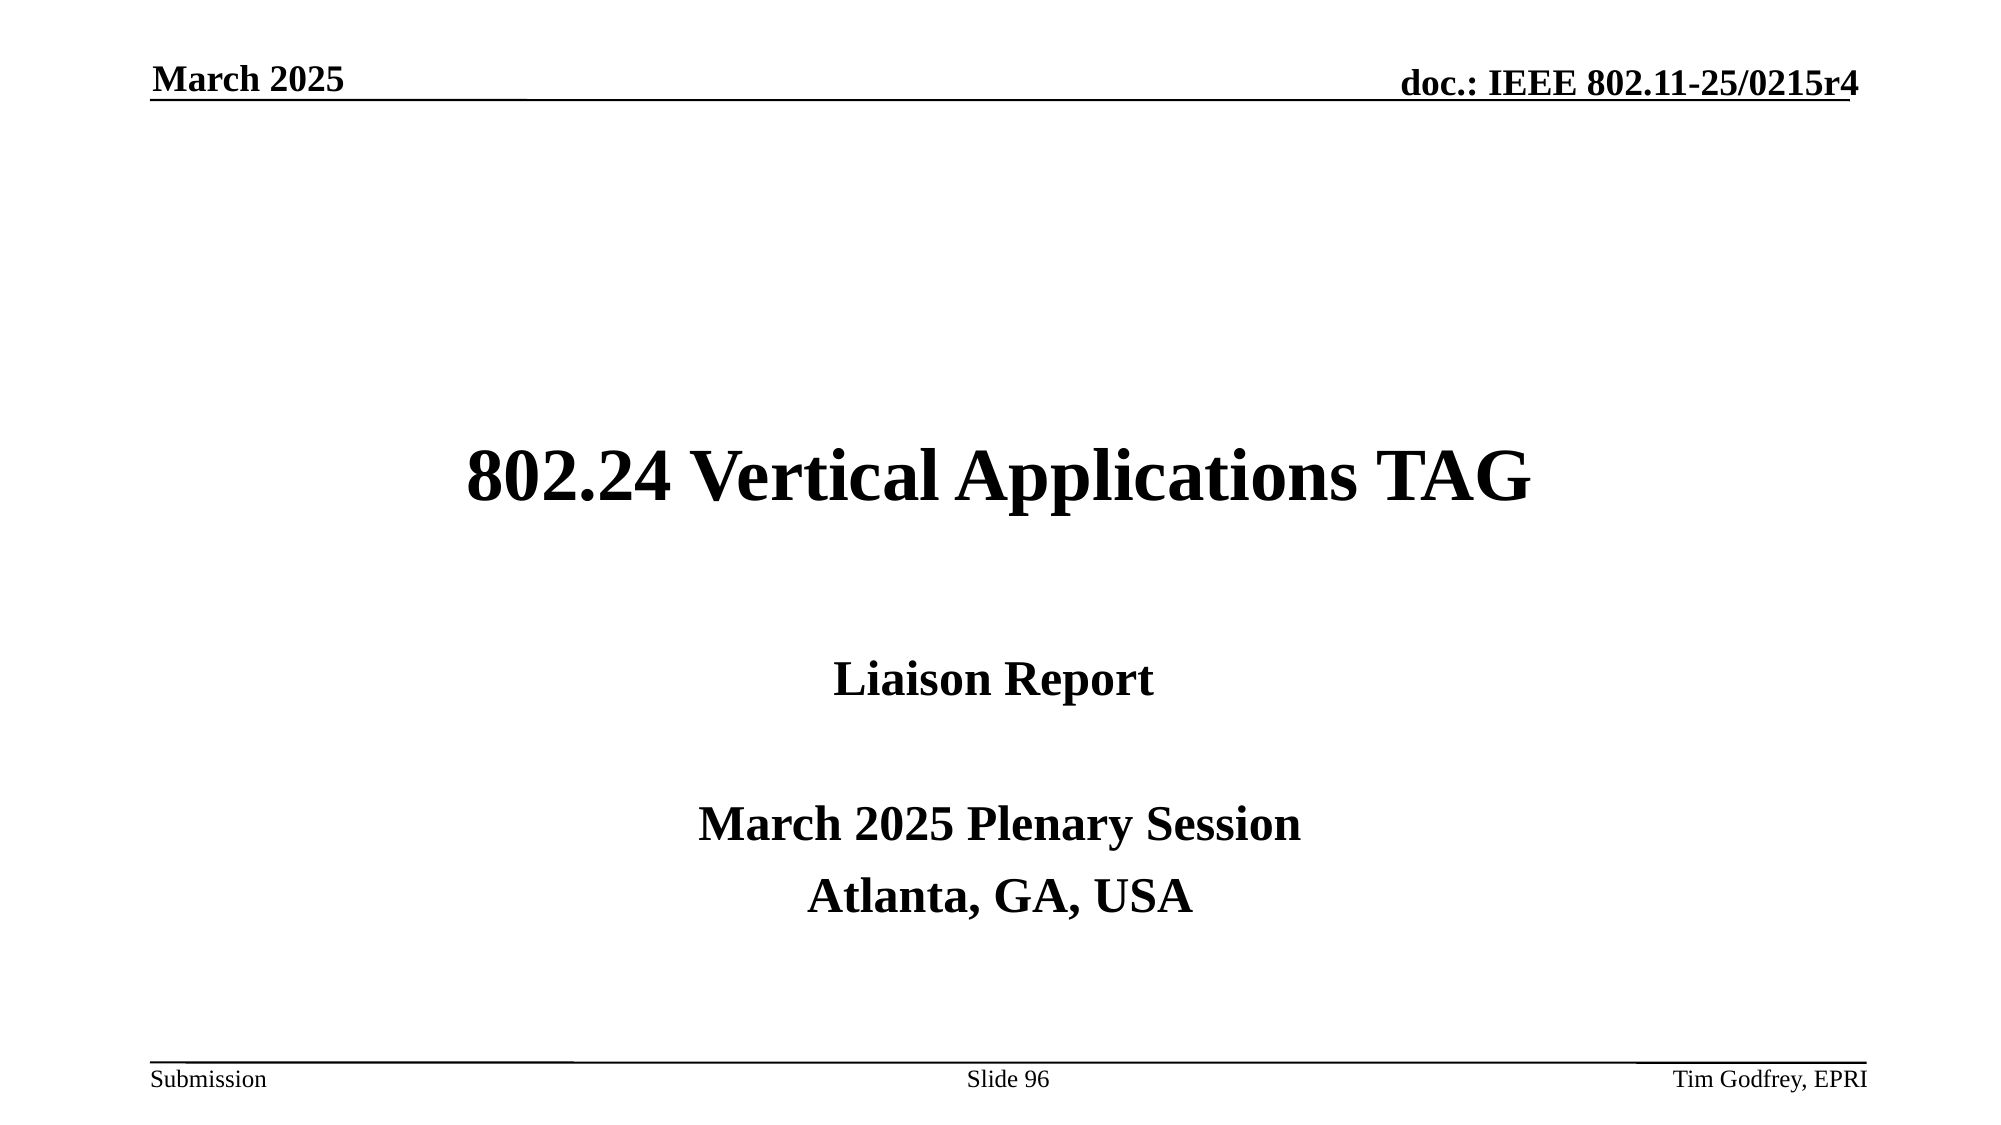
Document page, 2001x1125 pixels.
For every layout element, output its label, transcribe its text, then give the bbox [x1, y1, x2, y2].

footer Tim Godfrey, EPRI [1171, 1061, 1869, 1093]
title 802.24 Vertical Applications TAG [149, 349, 1851, 591]
subtitle Liaison Report March 2025 Plenary Session Atlanta, GA, USA [299, 637, 1701, 926]
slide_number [152, 54, 563, 100]
slide_number Slide 96 [950, 1061, 1067, 1123]
